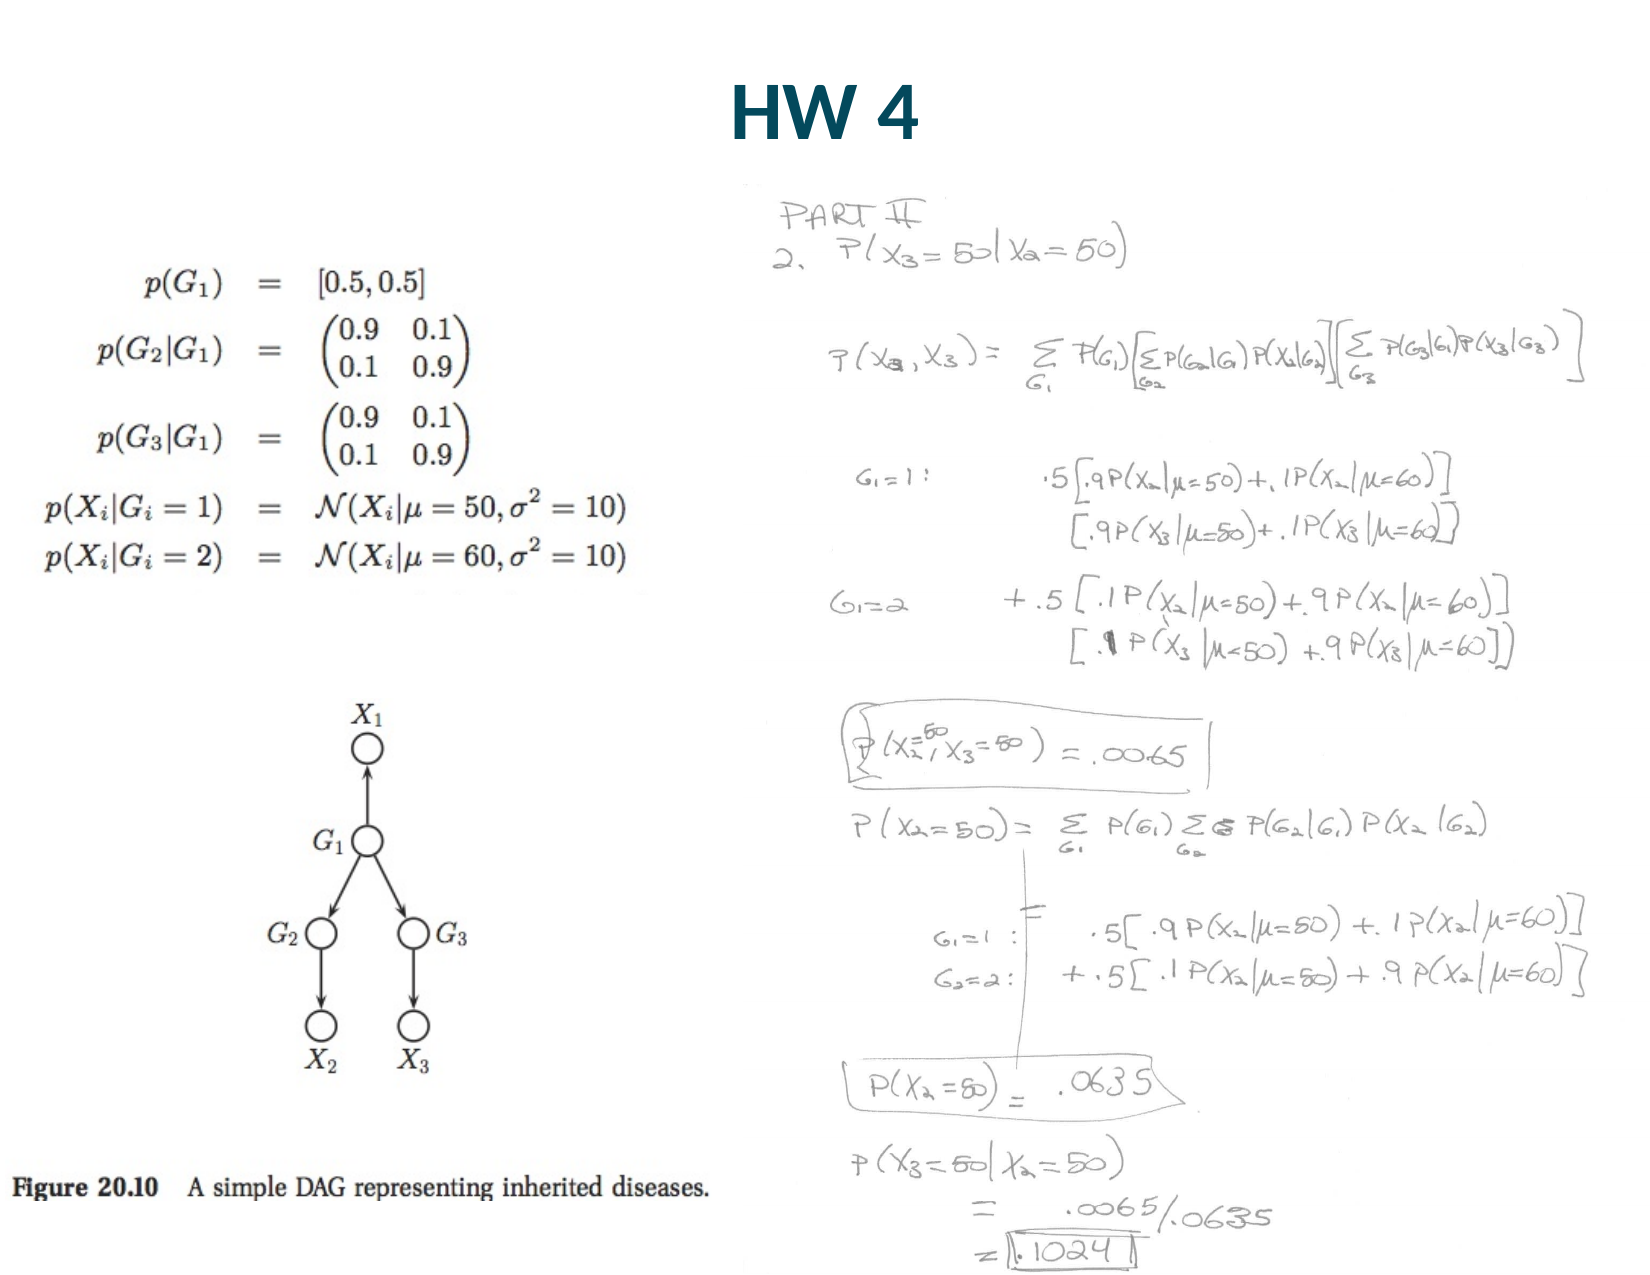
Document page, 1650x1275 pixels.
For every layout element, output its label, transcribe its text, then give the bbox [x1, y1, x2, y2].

picture [5, 697, 719, 1201]
picture [5, 249, 668, 595]
title HW 4 [82, 28, 1568, 185]
picture [743, 183, 1650, 1274]
